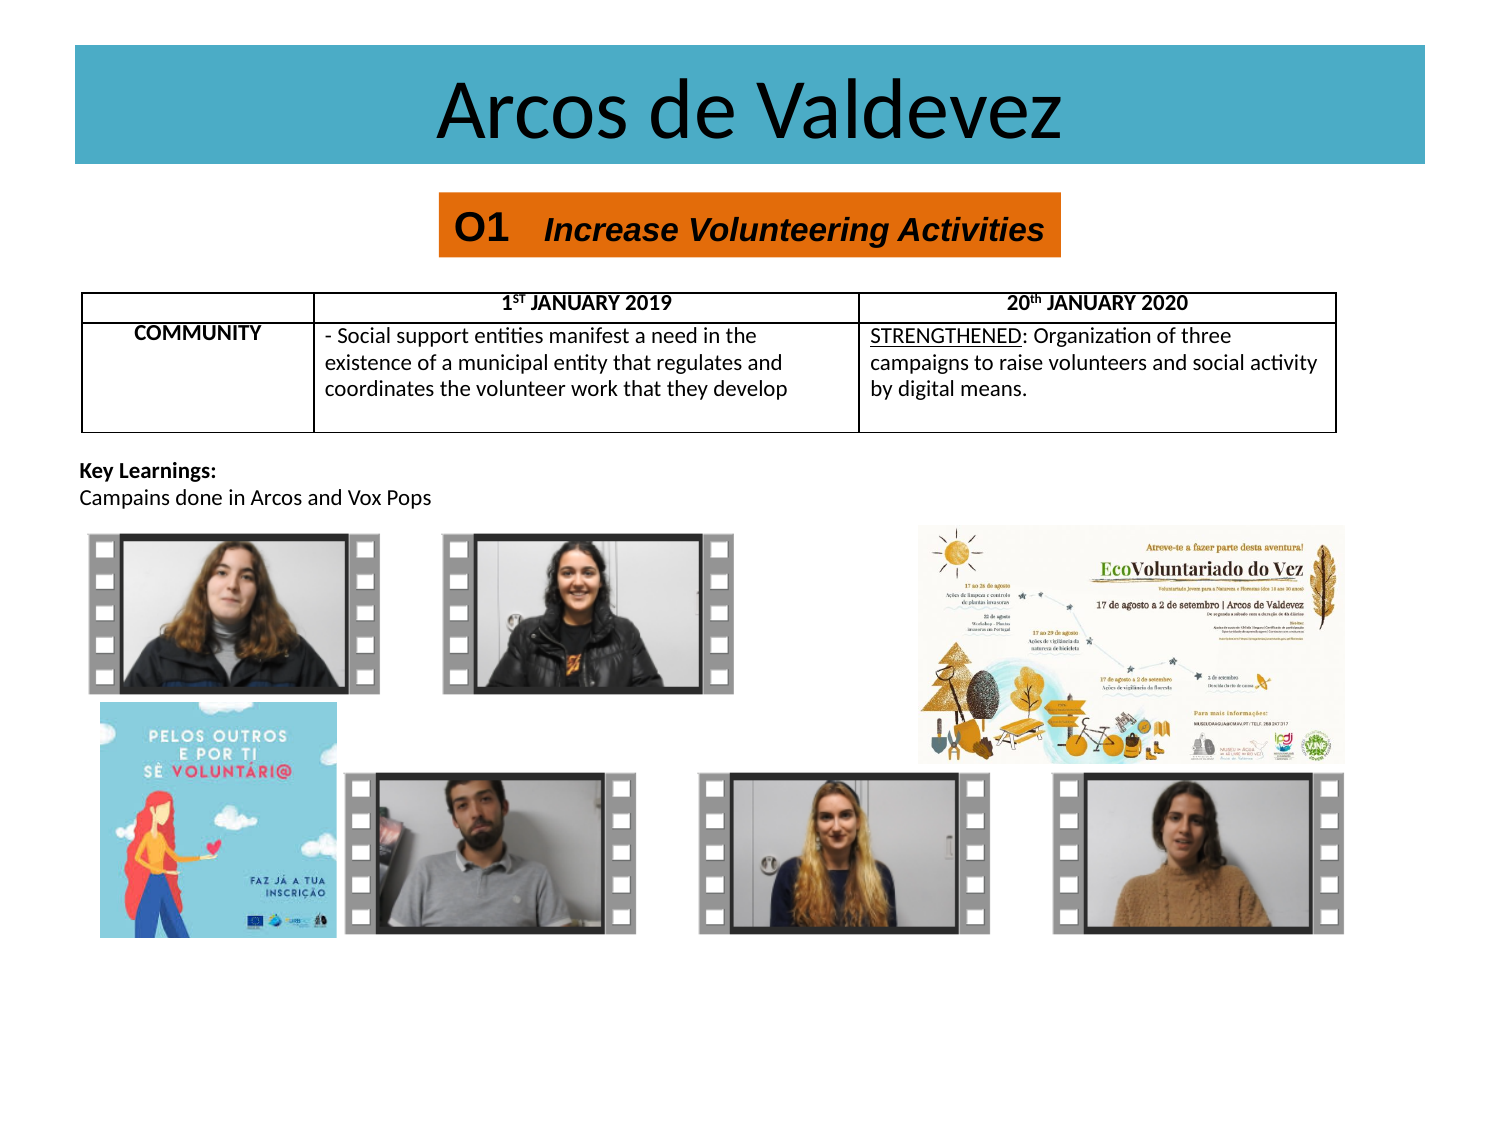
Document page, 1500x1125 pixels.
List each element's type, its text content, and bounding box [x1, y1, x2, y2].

table_cell COMMUNITY [83, 324, 313, 432]
picture [80, 524, 1365, 942]
table_cell STRENGTHENED: Organization of three campaigns to raise volunteers and social activity by digital means. [860, 324, 1335, 432]
title Arcos de Valdevez [75, 45, 1425, 164]
table_cell - Social support entities manifest a need in the existence of a municipal entity that regulates and coordinates the volunteer work that they develop [315, 324, 858, 432]
text_box O1 Increase Volunteering Activities [438, 192, 1061, 258]
text_box Key Learnings: Campains done in Arcos and Vox Pops [64, 447, 1319, 563]
table_header 20th JANUARY 2020 [860, 294, 1335, 322]
table_header [83, 294, 313, 322]
table_header 1ST JANUARY 2019 [315, 294, 858, 322]
